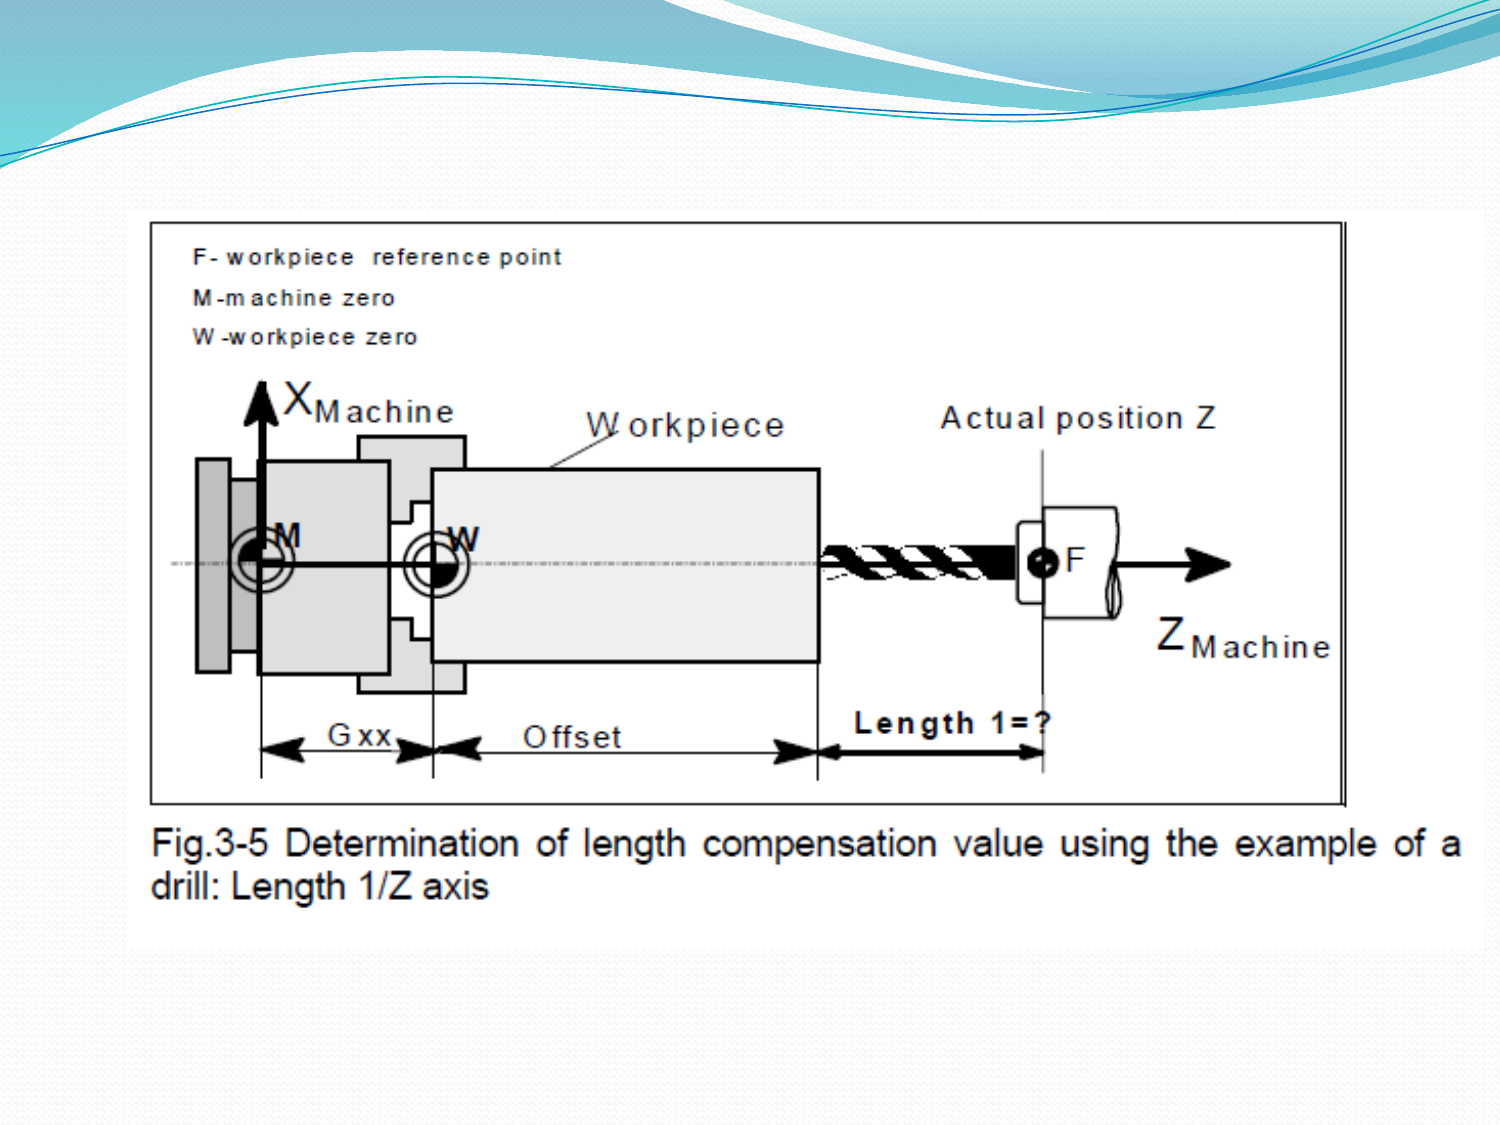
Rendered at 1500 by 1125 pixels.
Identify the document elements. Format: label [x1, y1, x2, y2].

list [128, 210, 1485, 949]
